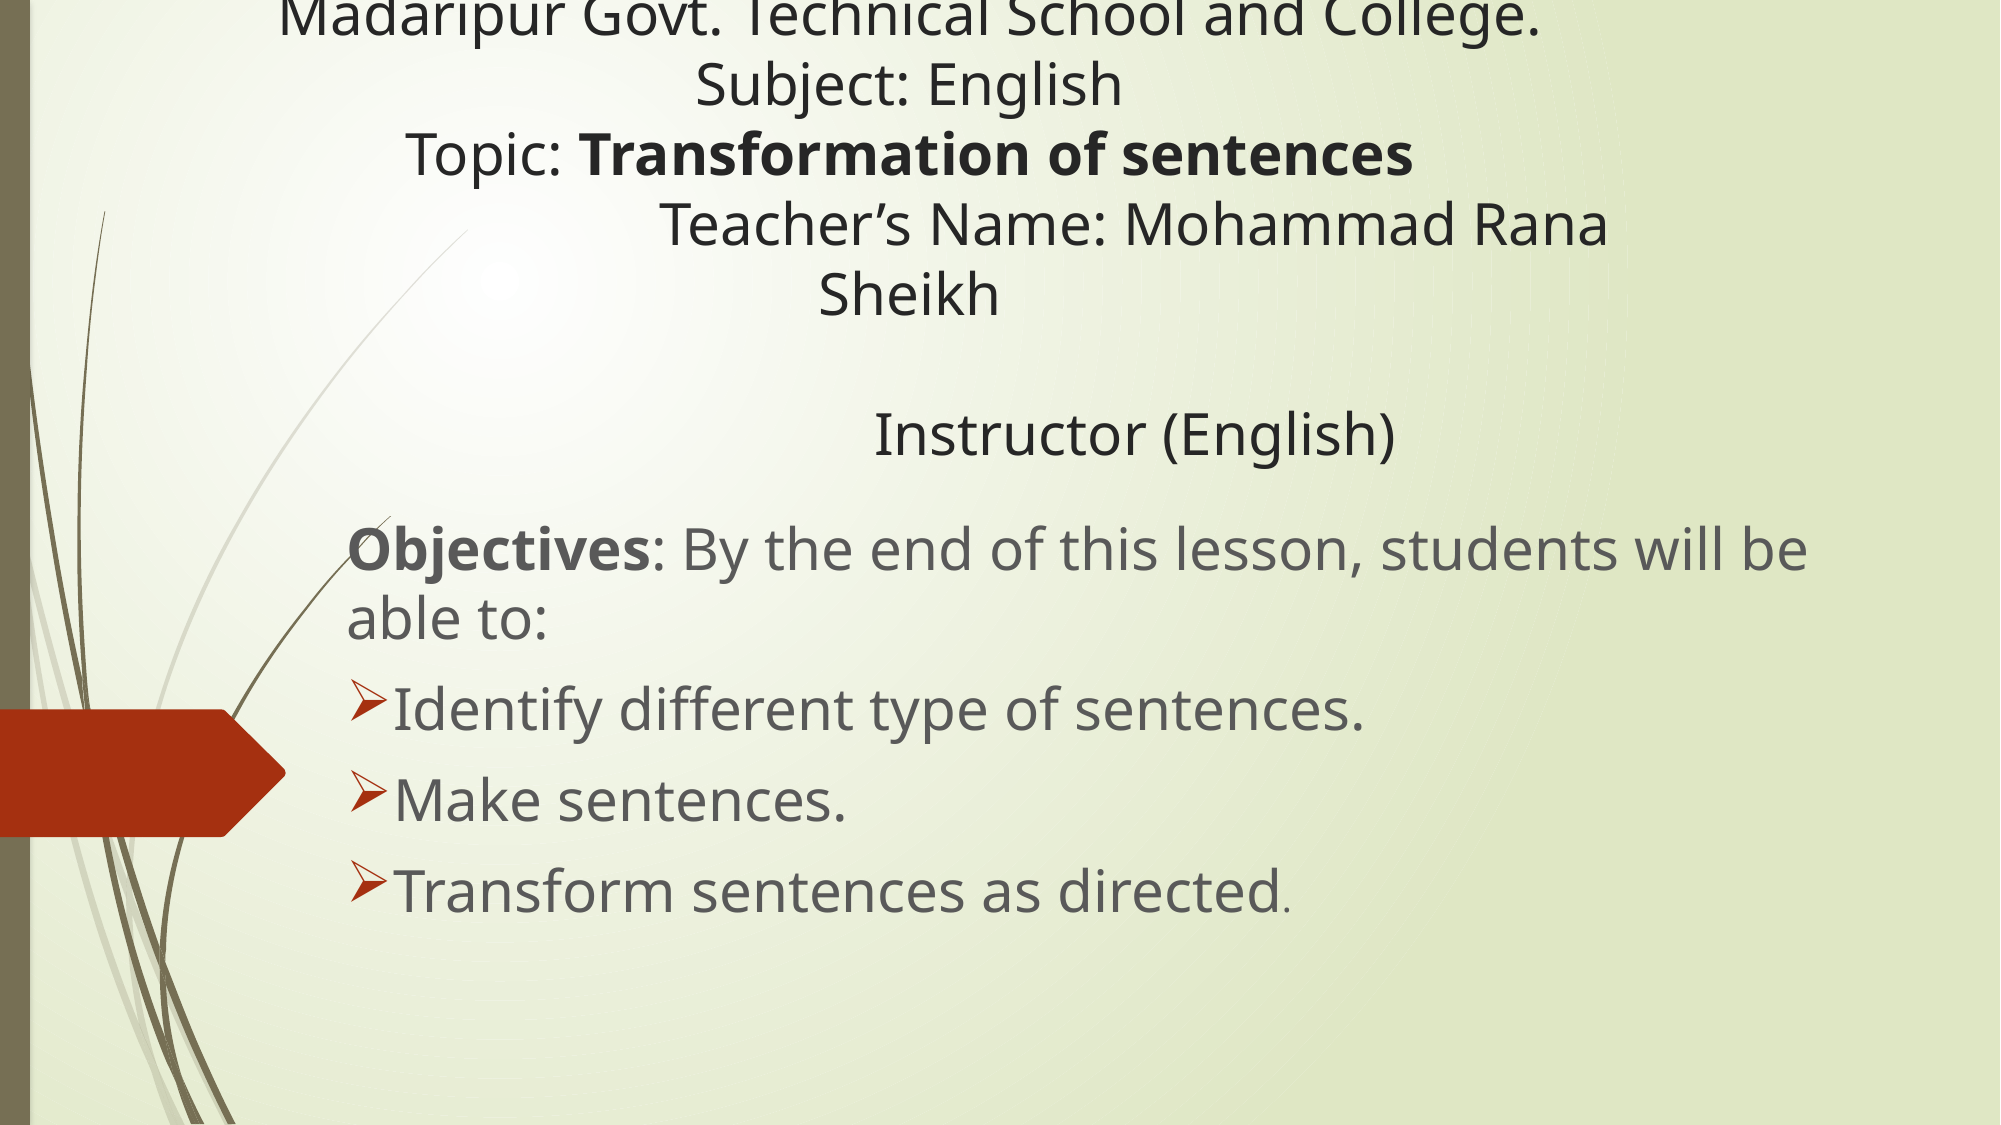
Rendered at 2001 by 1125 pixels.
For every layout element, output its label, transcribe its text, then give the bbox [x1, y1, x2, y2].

title Madaripur Govt. Technical School and College. Subject: English Topic: Transformation of sentences Teacher’s Name: Mohammad Rana Sheikh Instructor (English) [159, 82, 1660, 475]
subtitle Objectives: By the end of this lesson, students will be able to: Identify different type of sentences. Make sentences. Transform sentences as directed. [331, 504, 1952, 969]
